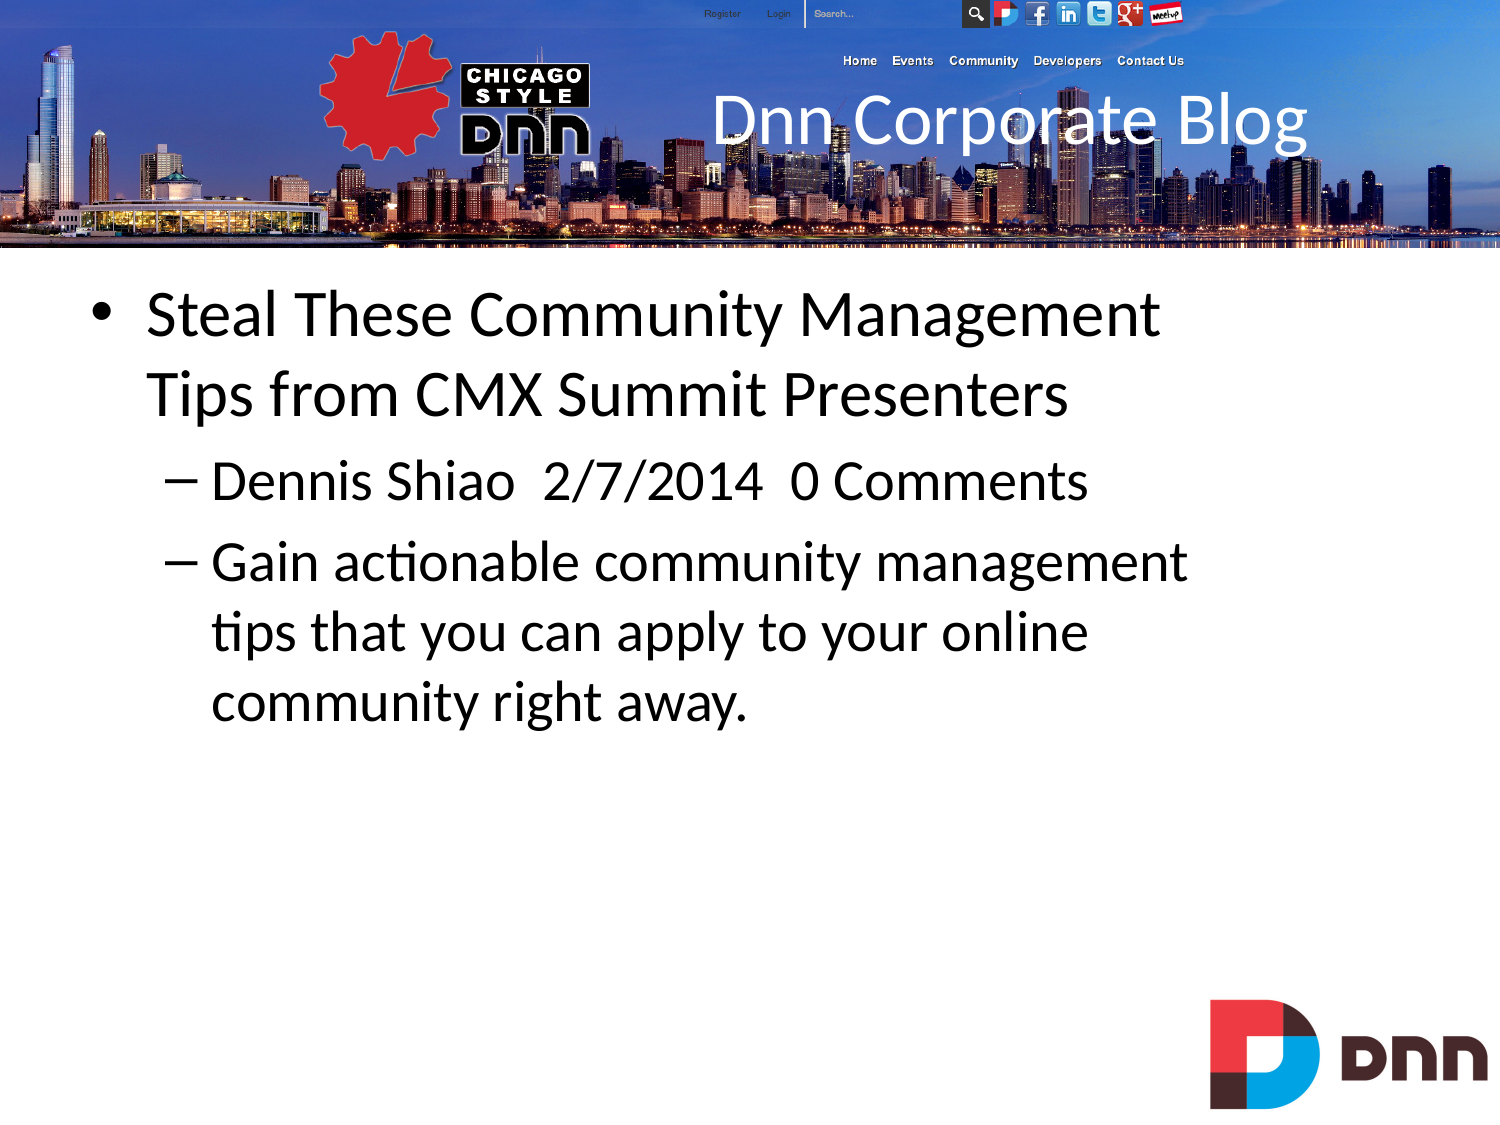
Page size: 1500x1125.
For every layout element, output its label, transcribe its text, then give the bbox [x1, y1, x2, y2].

picture [0, 0, 1500, 248]
title Dnn Corporate Blog [595, 69, 1425, 234]
list Steal These Community Management Tips from CMX Summit Presenters Dennis Shiao 2/7/2014 0 Comments Gain actionable community management tips that you can apply to your online community right away. [75, 262, 1279, 1042]
picture [1200, 984, 1500, 1125]
